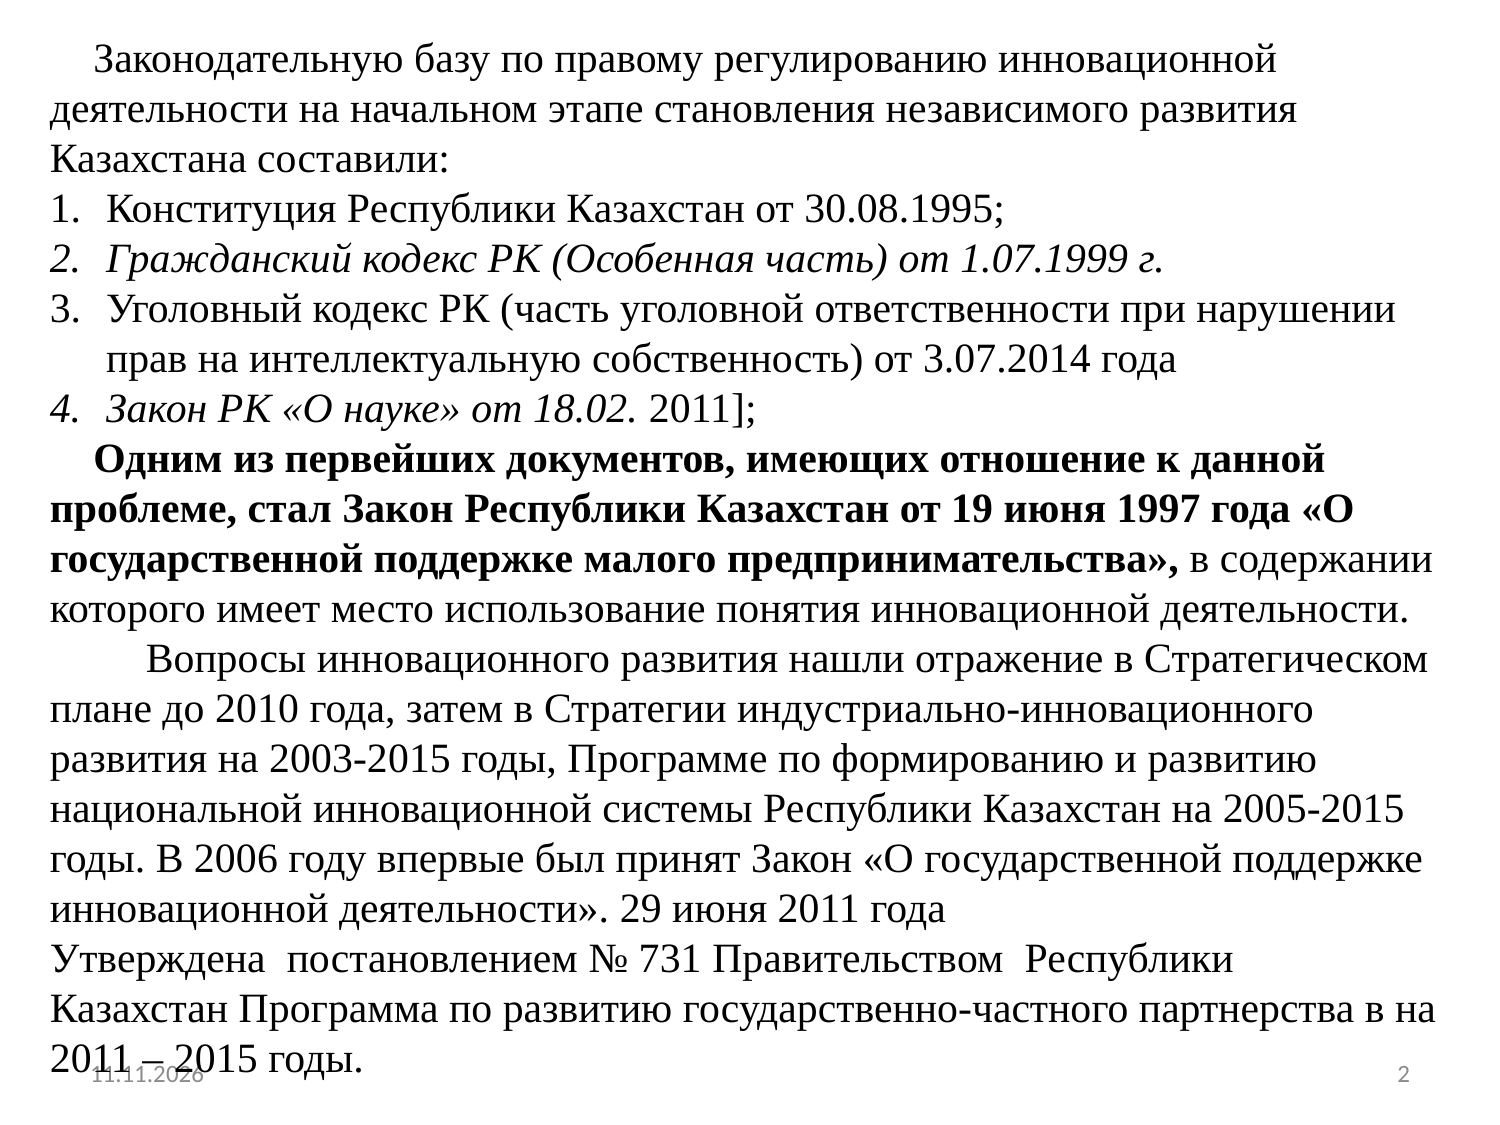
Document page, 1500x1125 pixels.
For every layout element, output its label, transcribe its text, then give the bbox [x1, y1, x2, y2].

text_box Законодательную базу по правому регулированию инновационной деятельности на начальном этапе становления независимого развития Казахстана составили: Конституция Республики Казахстан от 30.08.1995; Гражданский кодекс РК (Особенная часть) от 1.07.1999 г. Уголовный кодекс РК (часть уголовной ответственности при нарушении прав на интеллектуальную собственность) от 3.07.2014 года Закон РК «О науке» от 18.02. 2011]; Одним из первейших документов, имеющих отношение к данной проблеме, стал Закон Республики Казахстан от 19 июня 1997 года «О государственной поддержке малого предпринимательства», в содержании которого имеет место использование понятия инновационной деятельности. Вопросы инновационного развития нашли отражение в Стратегическом плане до 2010 года, затем в Стратегии индустриально-инновационного развития на 2003-2015 годы, Программе по формированию и развитию национальной инновационной системы Республики Казахстан на 2005-2015 годы. В 2006 году впервые был принят Закон «О государственной поддержке инновационной деятельности». 29 июня 2011 года Утверждена постановлением № 731 Правительством Республики Казахстан Программа по развитию государственно-частного партнерства в на 2011 – 2015 годы. [35, 23, 1477, 1125]
